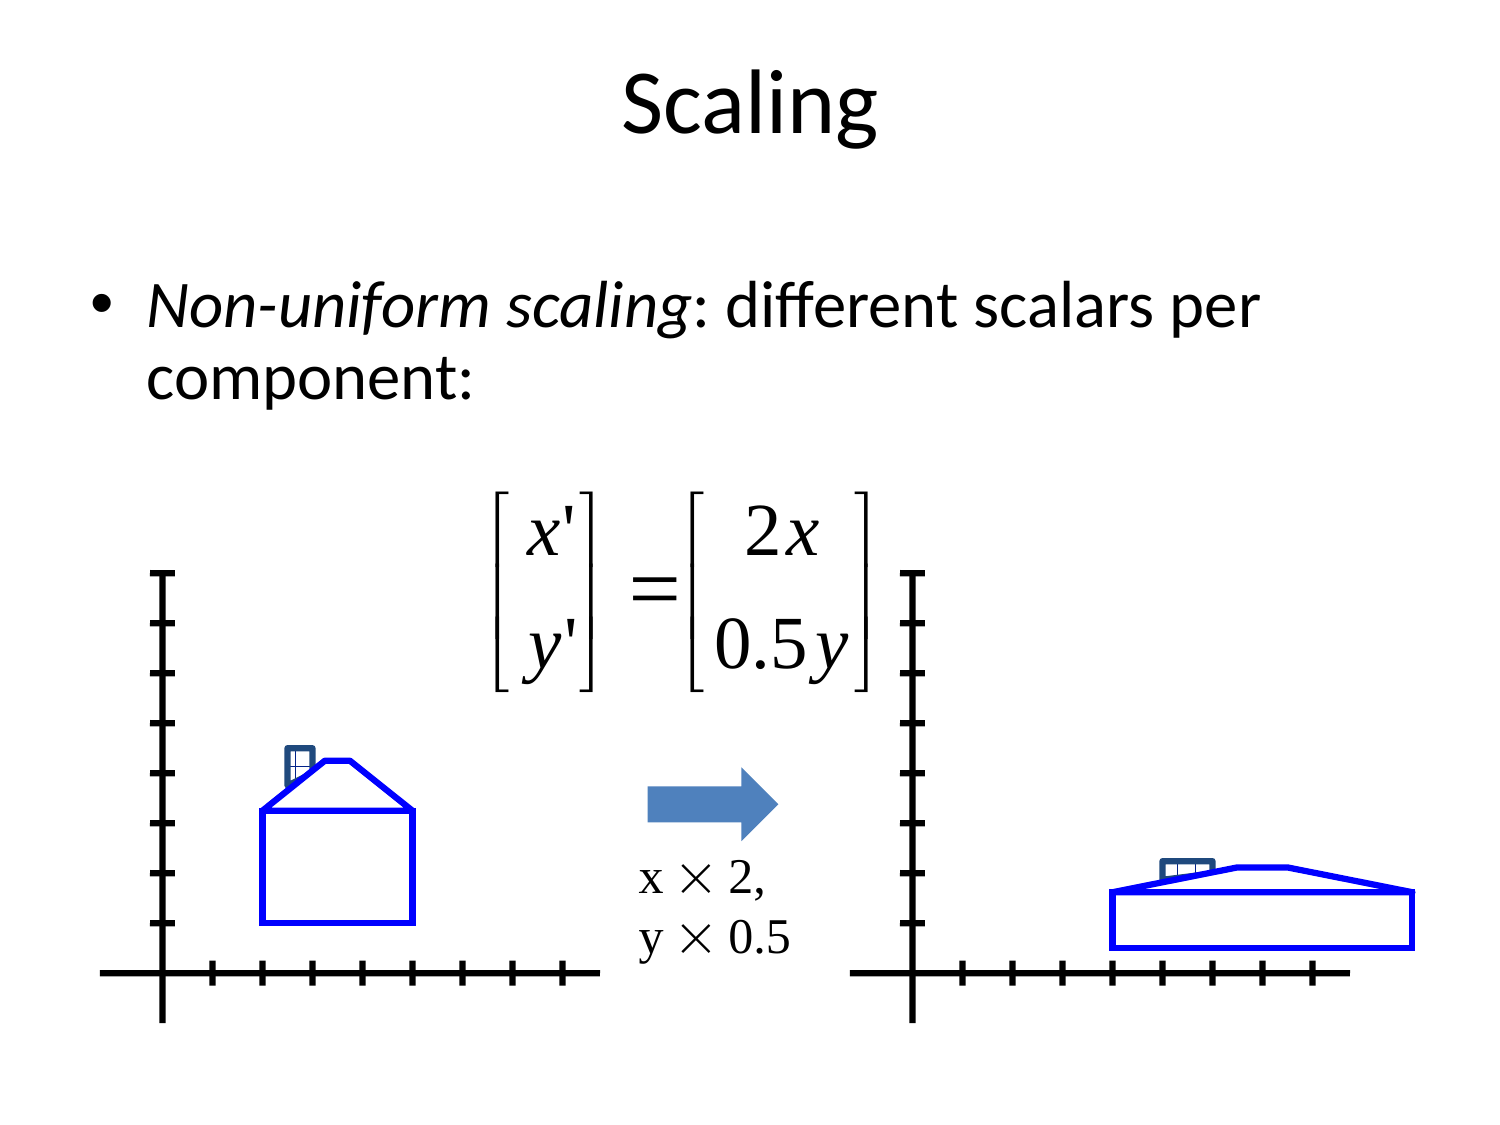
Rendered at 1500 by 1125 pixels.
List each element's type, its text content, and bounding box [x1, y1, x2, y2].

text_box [99, 572, 1413, 1024]
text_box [478, 479, 897, 705]
title Scaling [75, 45, 1425, 149]
list Non-uniform scaling: different scalars per component: [75, 262, 1425, 1005]
